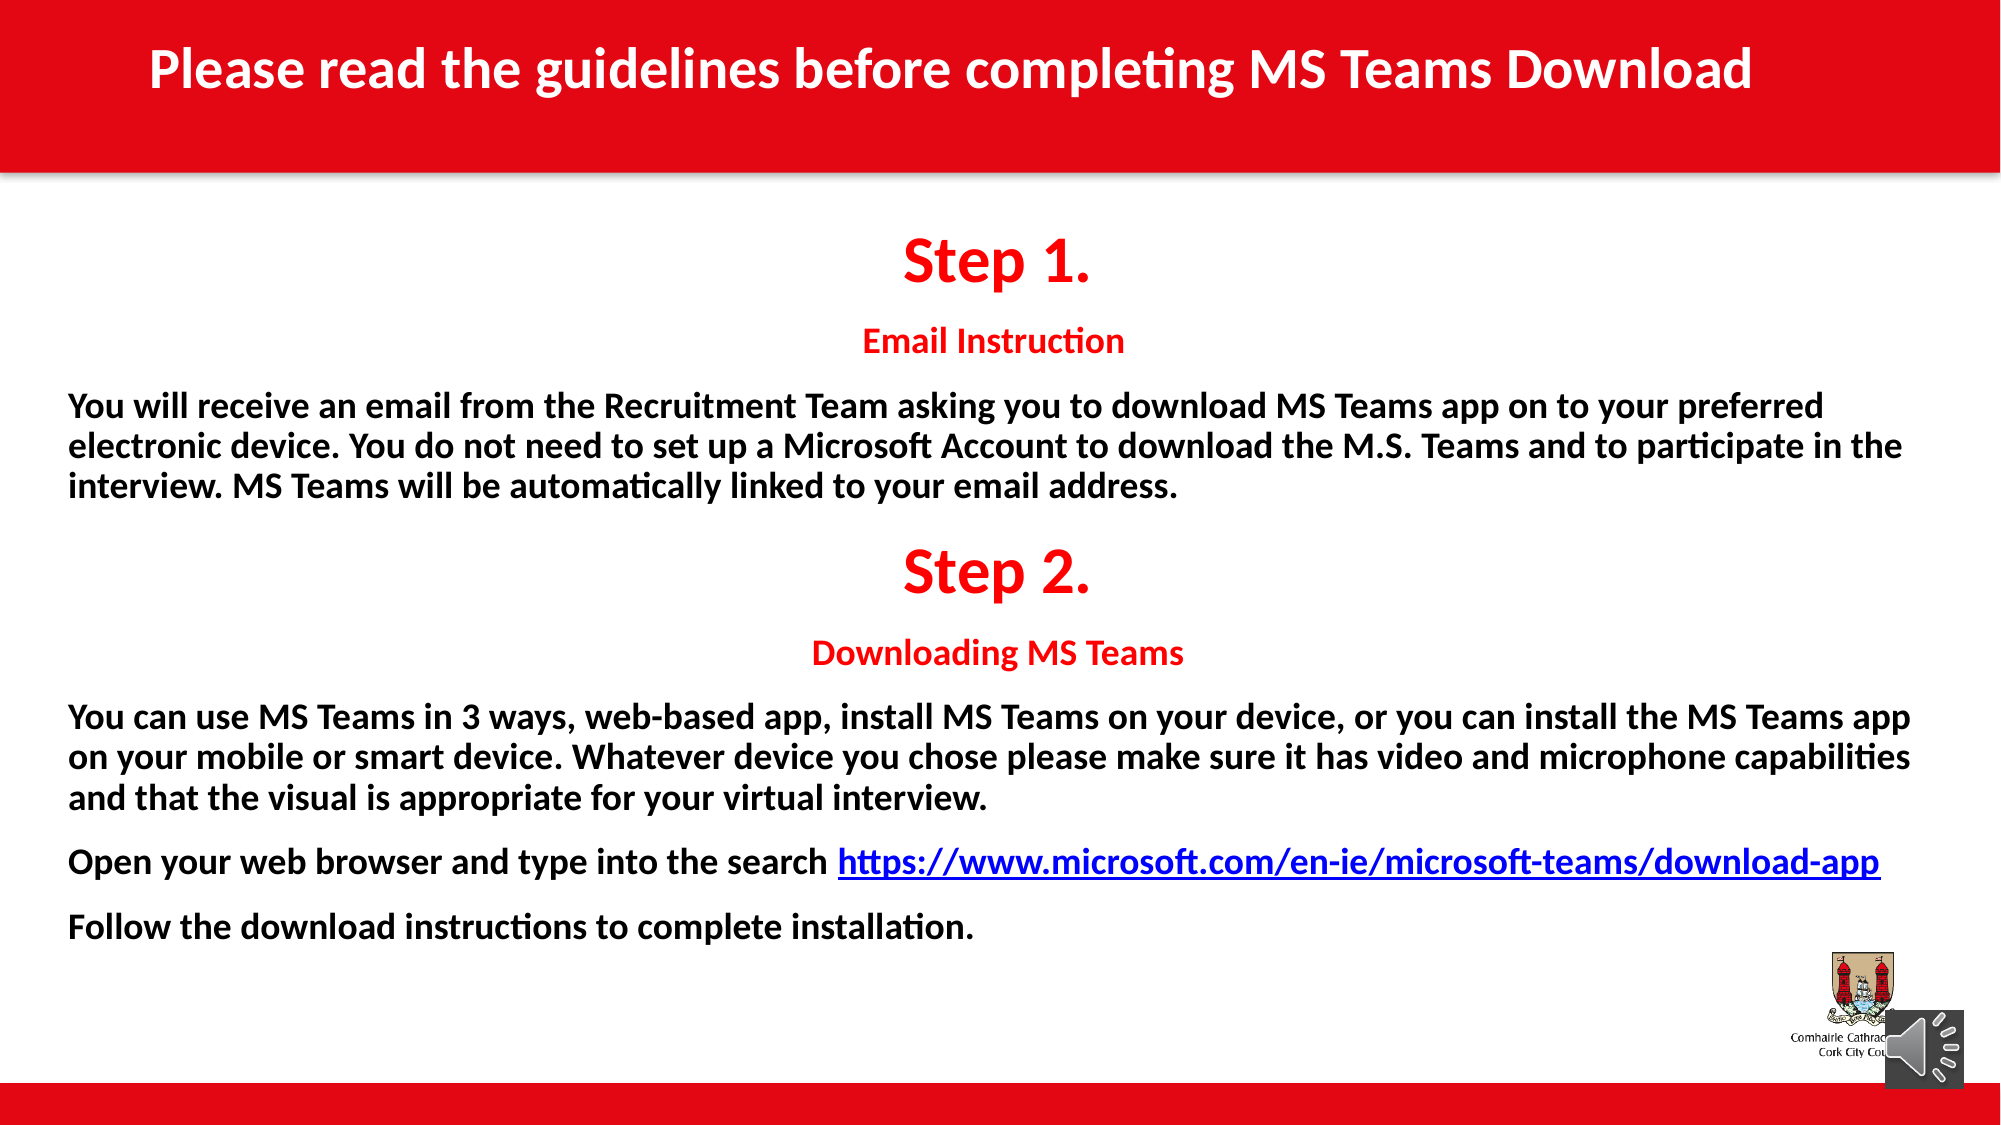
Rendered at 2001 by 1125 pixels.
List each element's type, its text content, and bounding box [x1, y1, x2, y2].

picture [1884, 1009, 1965, 1090]
subtitle Step 1. Email Instruction You will receive an email from the Recruitment Team asking you to download MS Teams app on to your preferred electronic device. You do not need to set up a Microsoft Account to download the M.S. Teams and to participate in the interview. MS Teams will be automatically linked to your email address. Step 2. Downloading MS Teams You can use MS Teams in 3 ways, web-based app, install MS Teams on your device, or you can install the MS Teams app on your mobile or smart device. Whatever device you chose please make sure it has video and microphone capabilities and that the visual is appropriate for your virtual interview. Open your web browser and type into the search https://www.microsoft.com/en-ie/microsoft-teams/download-app Follow the download instructions to complete installation. [53, 219, 1944, 1059]
title Please read the guidelines before completing MS Teams Download [102, 22, 1803, 220]
